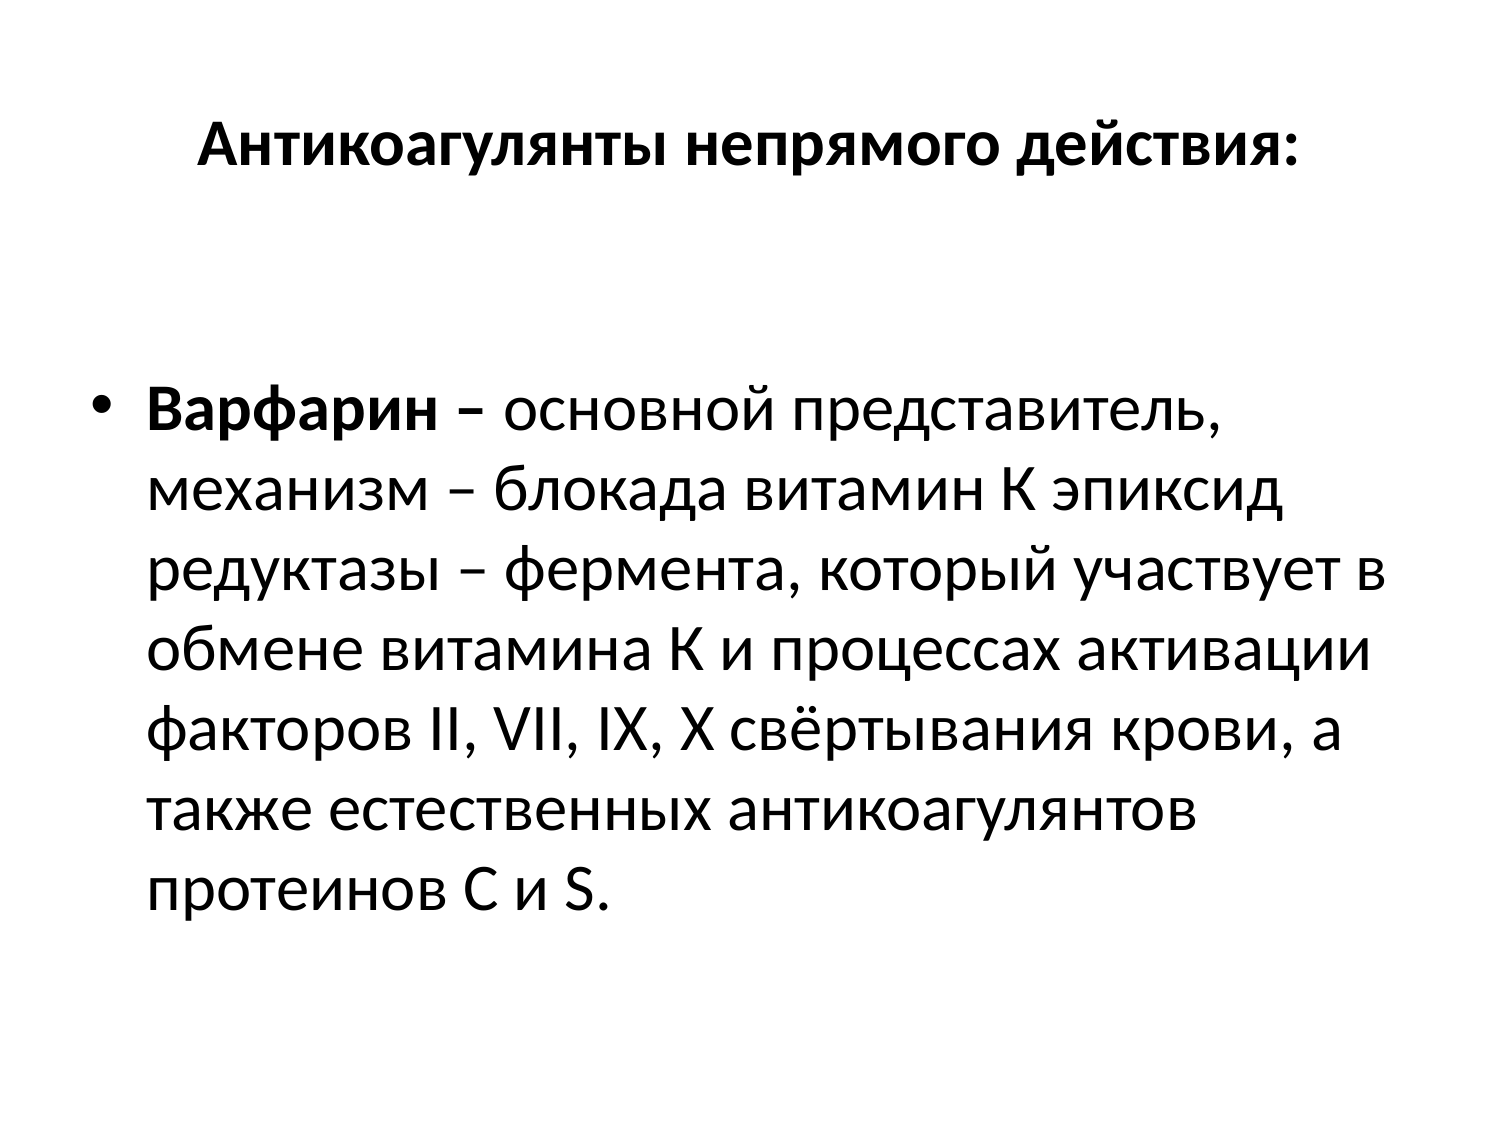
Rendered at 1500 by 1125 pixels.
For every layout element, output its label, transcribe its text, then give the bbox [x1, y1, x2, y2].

title Антикоагулянты непрямого действия: [75, 45, 1425, 233]
list Варфарин – основной представитель, механизм – блокада витамин К эпиксид редуктазы – фермента, который участвует в обмене витамина К и процессах активации факторов II, VII, IX, X свёртывания крови, а также естественных антикоагулянтов протеинов С и S. [75, 262, 1425, 1005]
